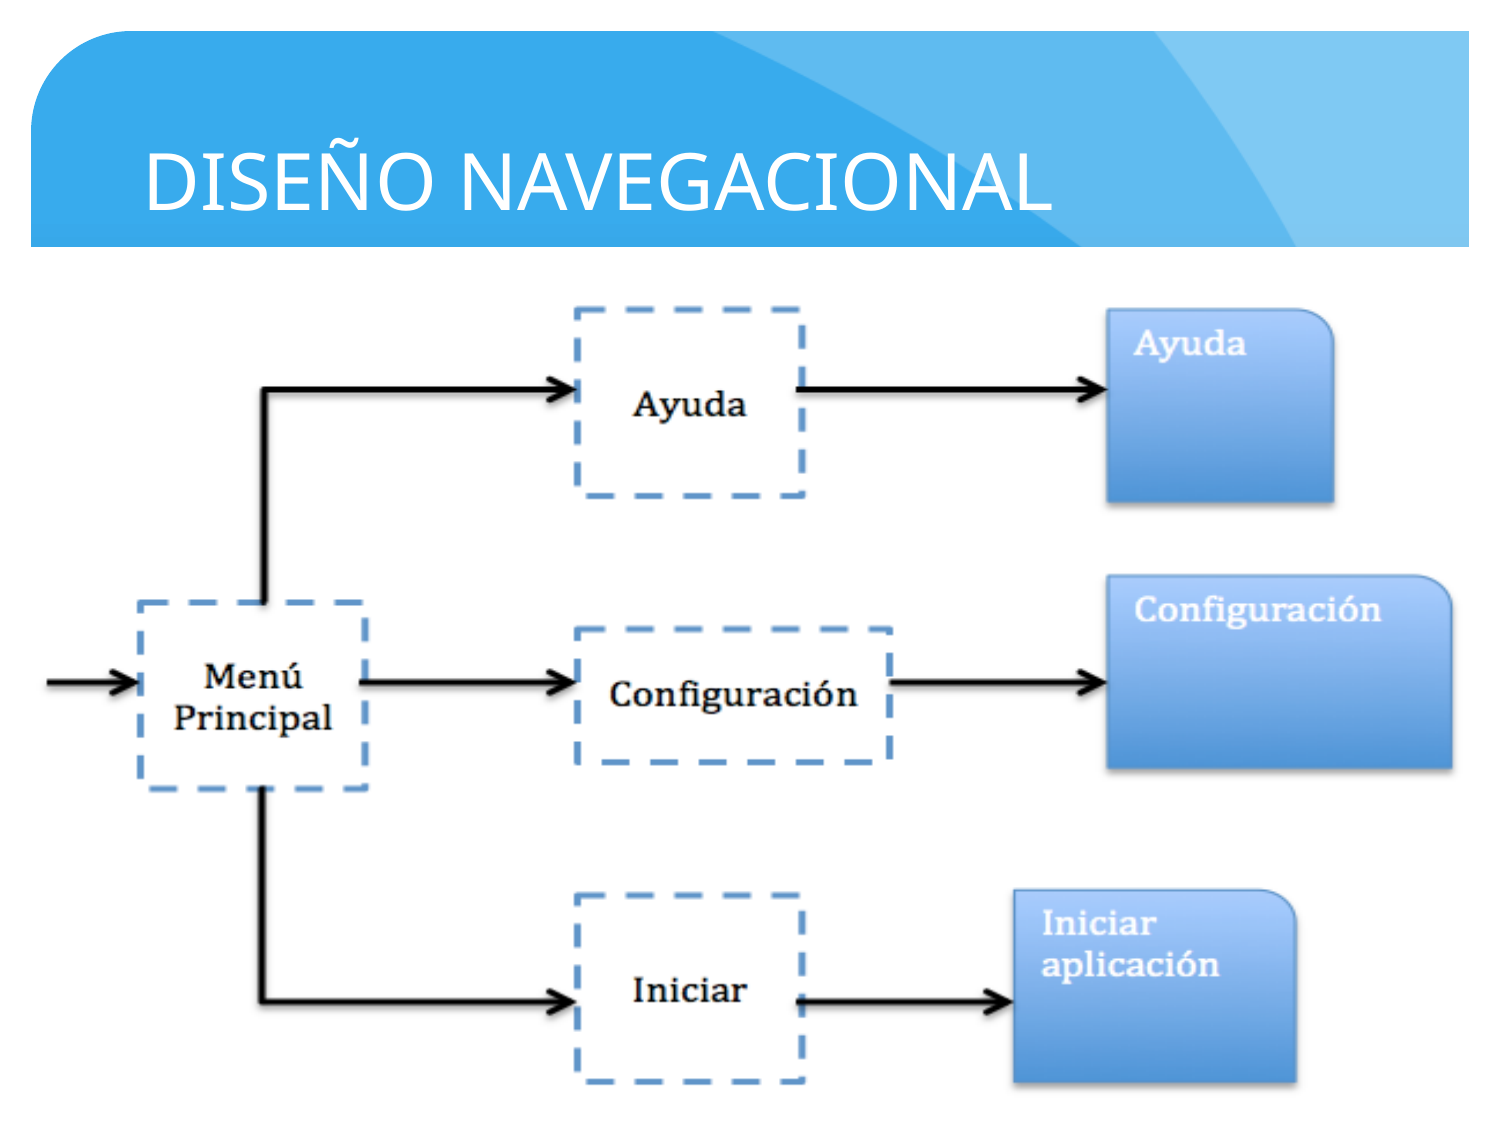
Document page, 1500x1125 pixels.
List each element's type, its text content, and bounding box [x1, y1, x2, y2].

picture [24, 30, 1474, 1101]
title DISEÑO NAVEGACIONAL [127, 62, 1372, 234]
